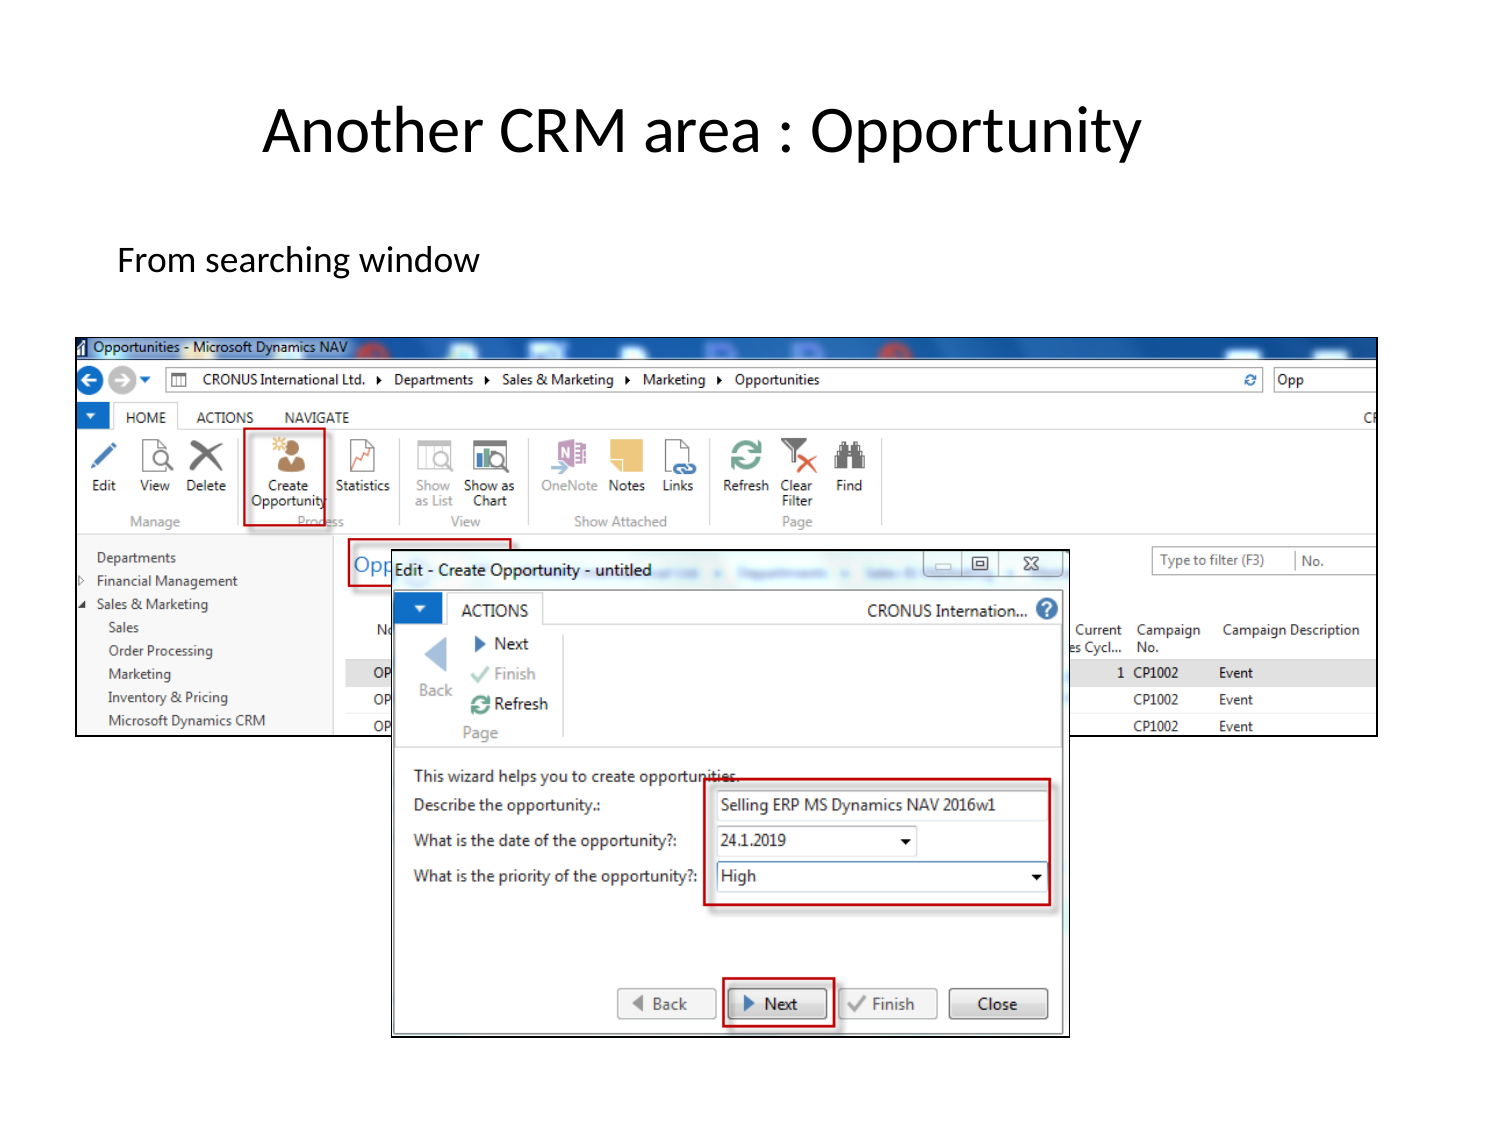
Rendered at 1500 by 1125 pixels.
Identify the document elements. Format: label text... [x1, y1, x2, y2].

text_box Another CRM area : Opportunity [247, 78, 1174, 173]
picture [76, 337, 1377, 1037]
text_box From searching window [102, 227, 496, 288]
